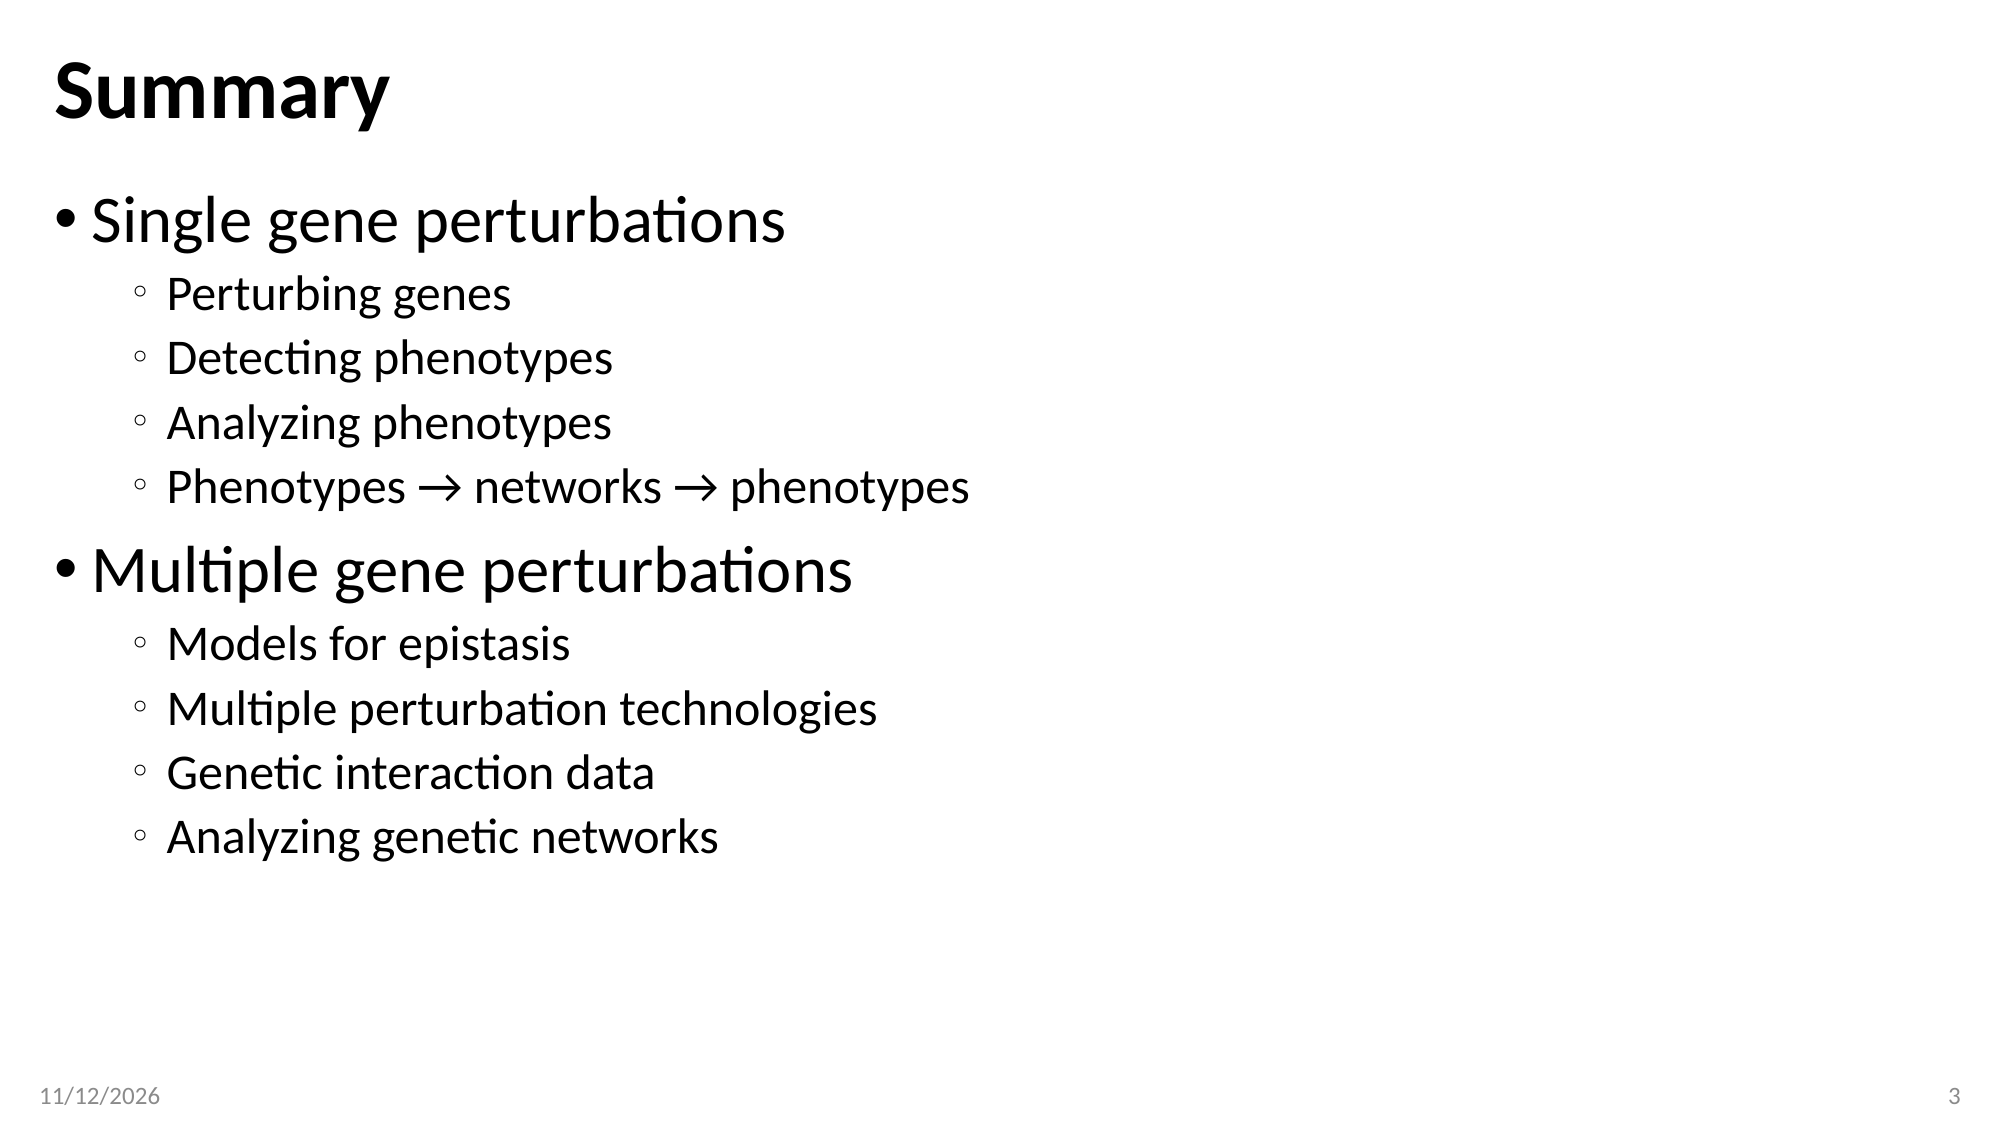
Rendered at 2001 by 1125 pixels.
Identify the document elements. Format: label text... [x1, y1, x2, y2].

title Summary [39, 37, 1961, 145]
list Single gene perturbations Perturbing genes Detecting phenotypes Analyzing phenotypes Phenotypes → networks → phenotypes Multiple gene perturbations Models for epistasis Multiple perturbation technologies Genetic interaction data Analyzing genetic networks [39, 177, 1961, 1065]
slide_number 3 [1510, 1064, 1961, 1125]
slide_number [39, 1064, 490, 1125]
